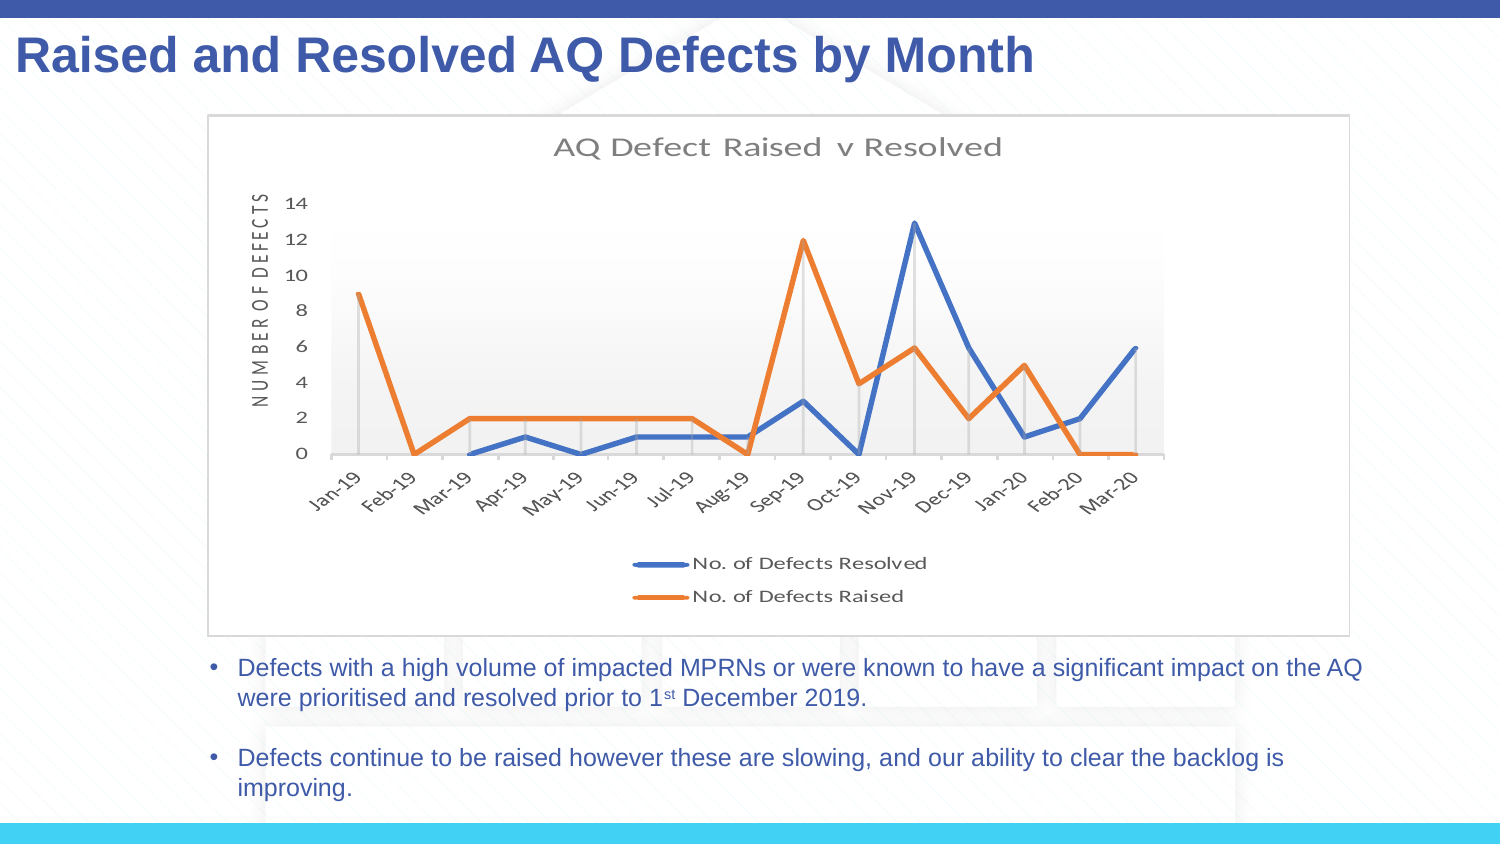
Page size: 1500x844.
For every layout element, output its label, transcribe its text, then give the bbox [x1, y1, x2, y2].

text_box Defects with a high volume of impacted MPRNs or were known to have a significant impact on the AQ were prioritised and resolved prior to 1st December 2019. Defects continue to be raised however these are slowing, and our ability to clear the backlog is improving. [194, 644, 1400, 839]
picture [0, 0, 1500, 844]
title Raised and Resolved AQ Defects by Month [0, 0, 1350, 105]
